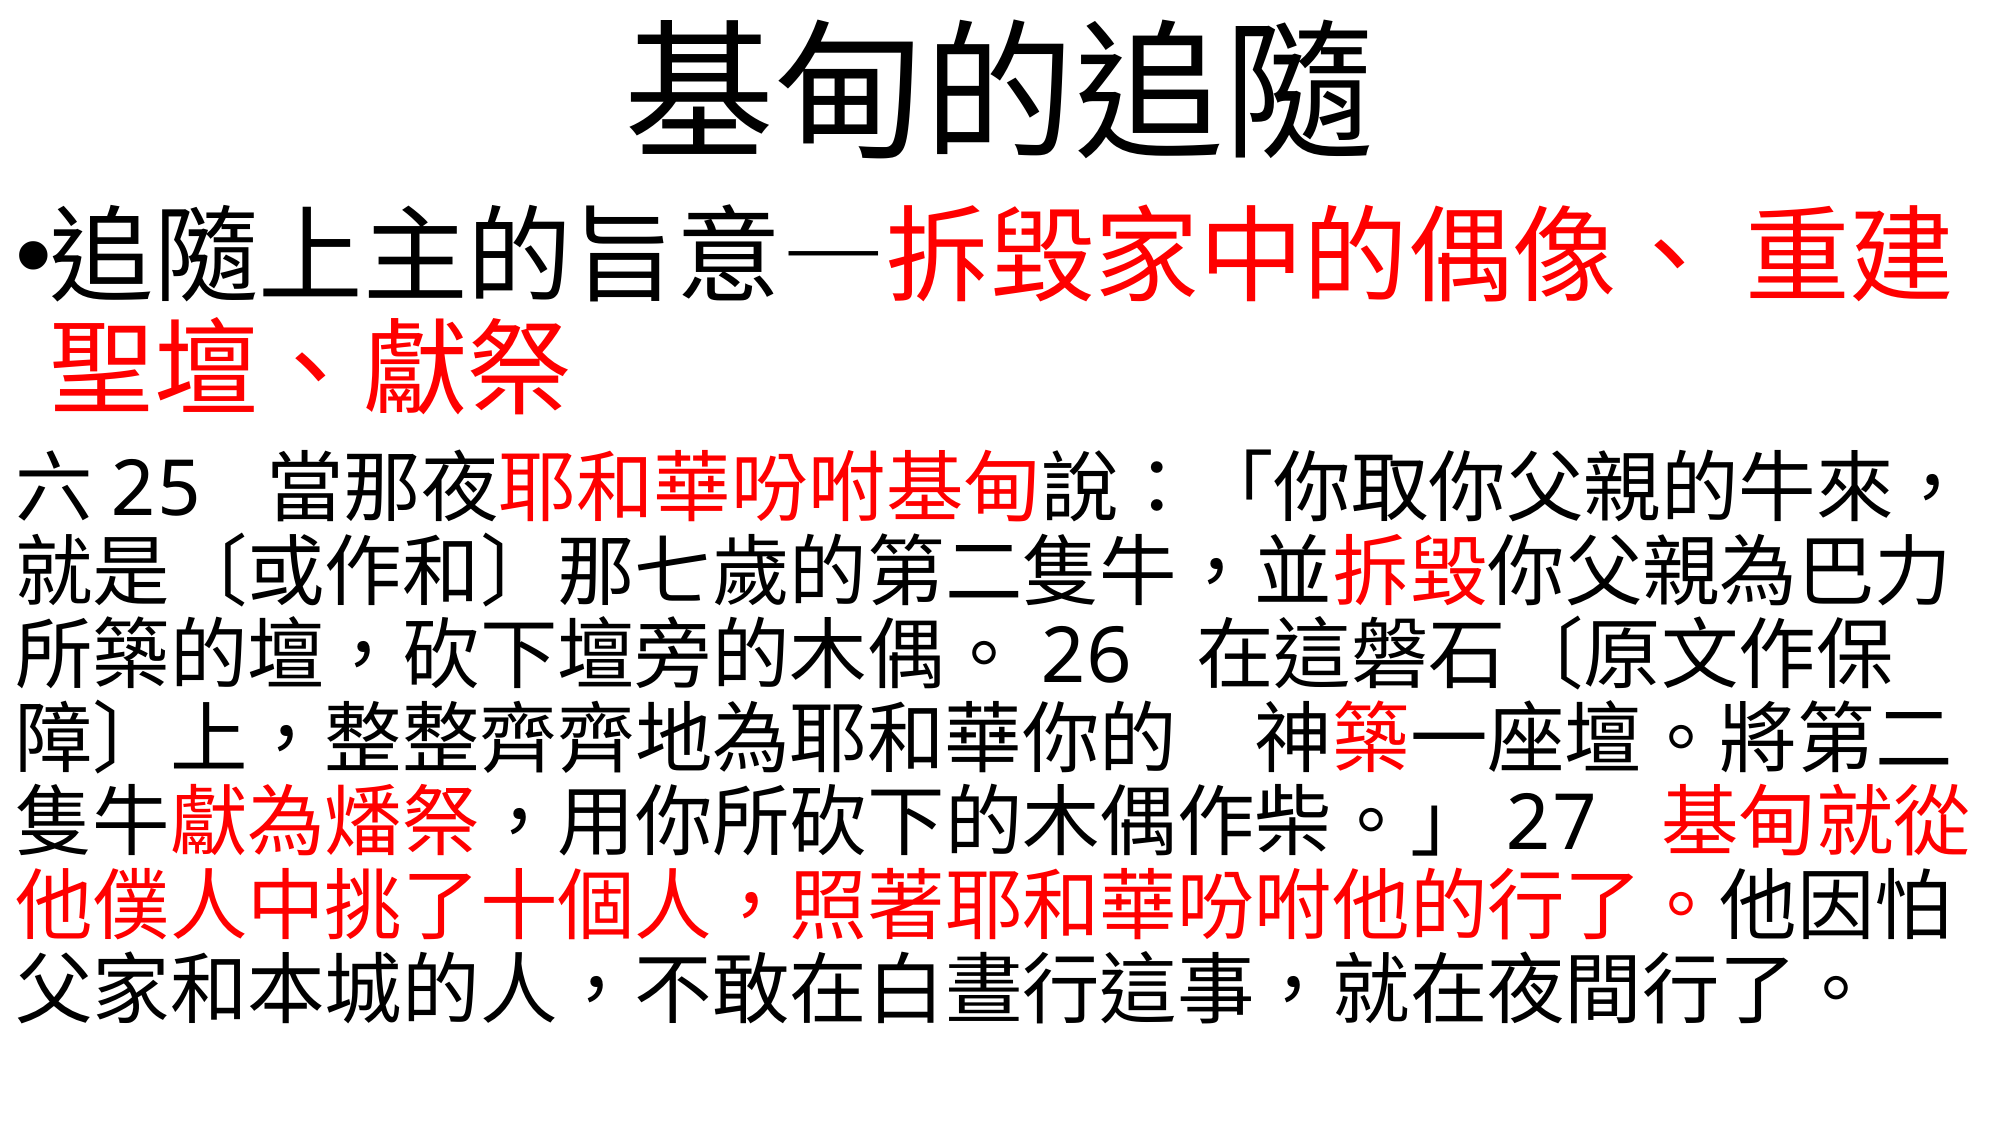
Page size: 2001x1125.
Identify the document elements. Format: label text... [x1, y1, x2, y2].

list 追隨上主的旨意—拆毀家中的偶像、 重建聖壇、獻祭 六25 當那夜耶和華吩咐基甸說：「你取你父親的牛來， 就是〔或作和〕那七歲的第二隻牛，並拆毀你父親為巴力所築的壇，砍下壇旁的木偶。26 在這磐石〔原文作保障〕上，整整齊齊地為耶和華你的 神築一座壇。將第二隻牛獻為燔祭，用你所砍下的木偶作柴。」27 基甸就從他僕人中挑了十個人，照著耶和華吩咐他的行了。他因怕父家和本城的人，不敢在白晝行這事，就在夜間行了。 [0, 196, 2000, 1125]
title 基甸的追隨 [0, 0, 2000, 196]
